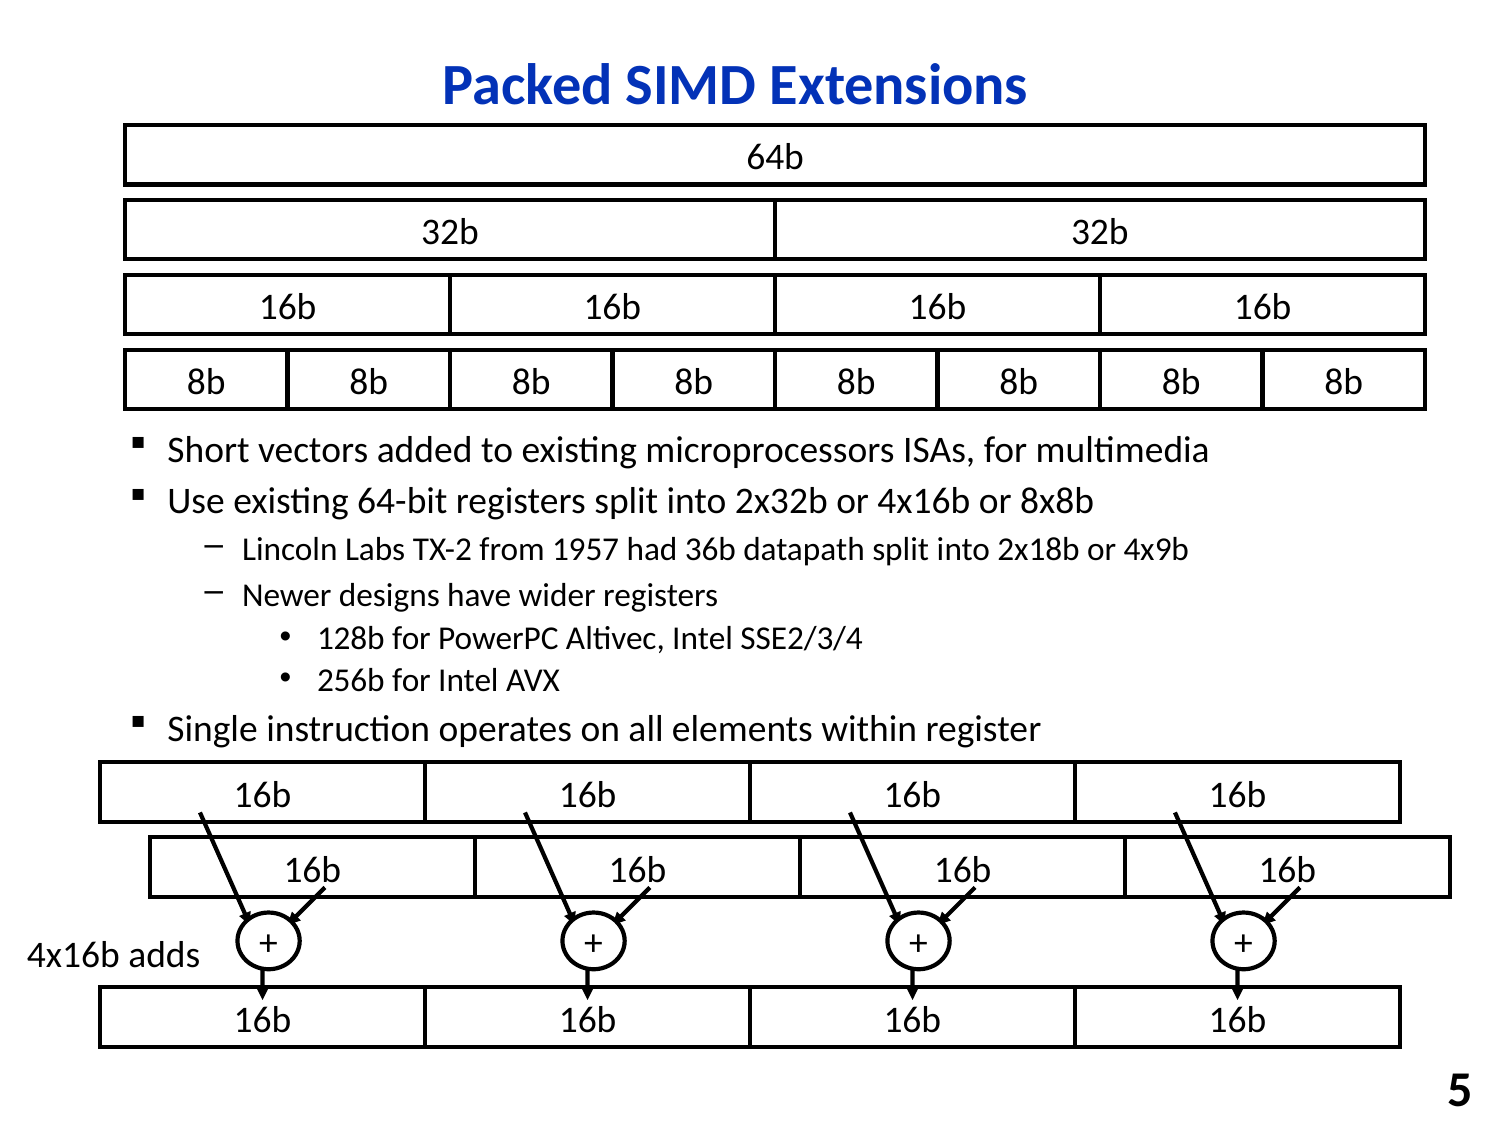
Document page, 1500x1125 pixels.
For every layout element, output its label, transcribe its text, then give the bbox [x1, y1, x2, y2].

list Short vectors added to existing microprocessors ISAs, for multimedia Use existing 64-bit registers split into 2x32b or 4x16b or 8x8b Lincoln Labs TX-2 from 1957 had 36b datapath split into 2x18b or 4x9b Newer designs have wider registers 128b for PowerPC Altivec, Intel SSE2/3/4 256b for Intel AVX Single instruction operates on all elements within register [114, 262, 1376, 760]
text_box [124, 198, 1426, 261]
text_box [124, 349, 1426, 410]
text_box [10, 761, 1451, 1048]
title Packed SIMD Extensions [137, 24, 1335, 124]
slide_number 5 [1174, 1062, 1488, 1111]
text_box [124, 273, 1426, 336]
text_box 64b [125, 124, 1425, 185]
